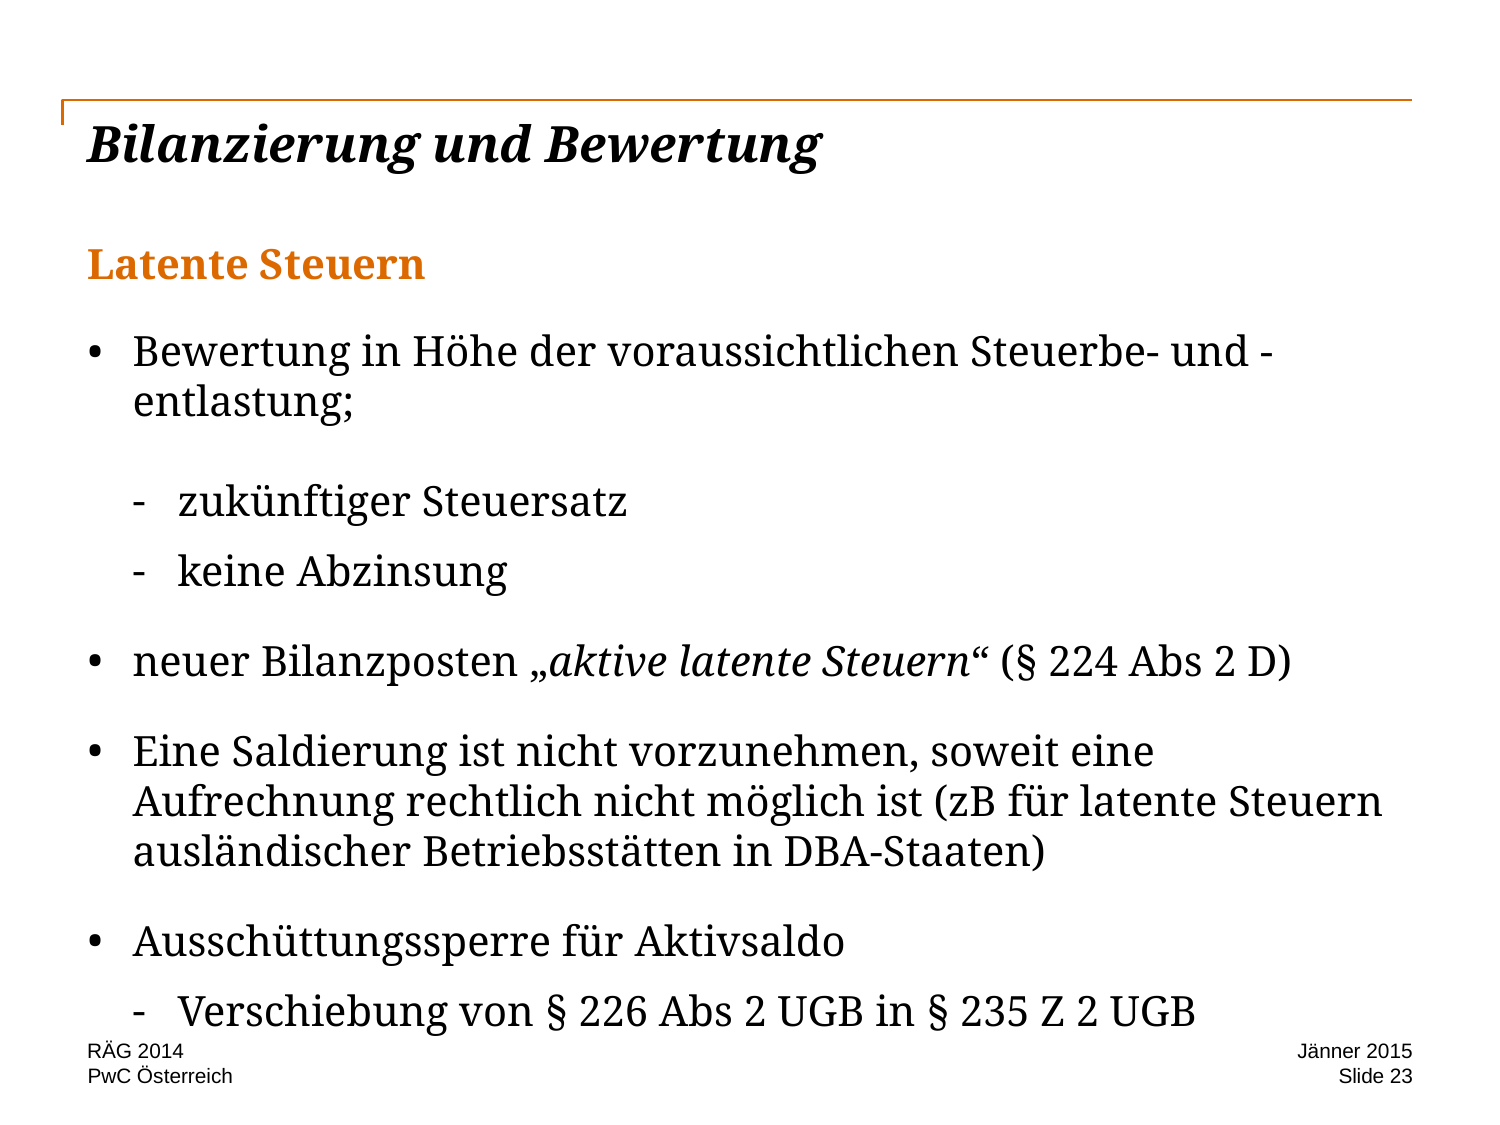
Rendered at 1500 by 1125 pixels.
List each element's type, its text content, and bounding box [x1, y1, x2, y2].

slide_number Jänner 2015 [1162, 1037, 1413, 1063]
list Latente Steuern Bewertung in Höhe der voraussichtlichen Steuerbe- und -entlastung; zukünftiger Steuersatz keine Abzinsung neuer Bilanzposten „aktive latente Steuern“ (§ 224 Abs 2 D) Eine Saldierung ist nicht vorzunehmen, soweit eine Aufrechnung rechtlich nicht möglich ist (zB für latente Steuern ausländischer Betriebsstätten in DBA-Staaten) Ausschüttungssperre für Aktivsaldo Verschiebung von § 226 Abs 2 UGB in § 235 Z 2 UGB [87, 237, 1413, 1038]
slide_number Slide 23 [1162, 1063, 1413, 1088]
footer RÄG 2014 [86, 1037, 950, 1063]
title Bilanzierung und Bewertung [87, 112, 1413, 237]
